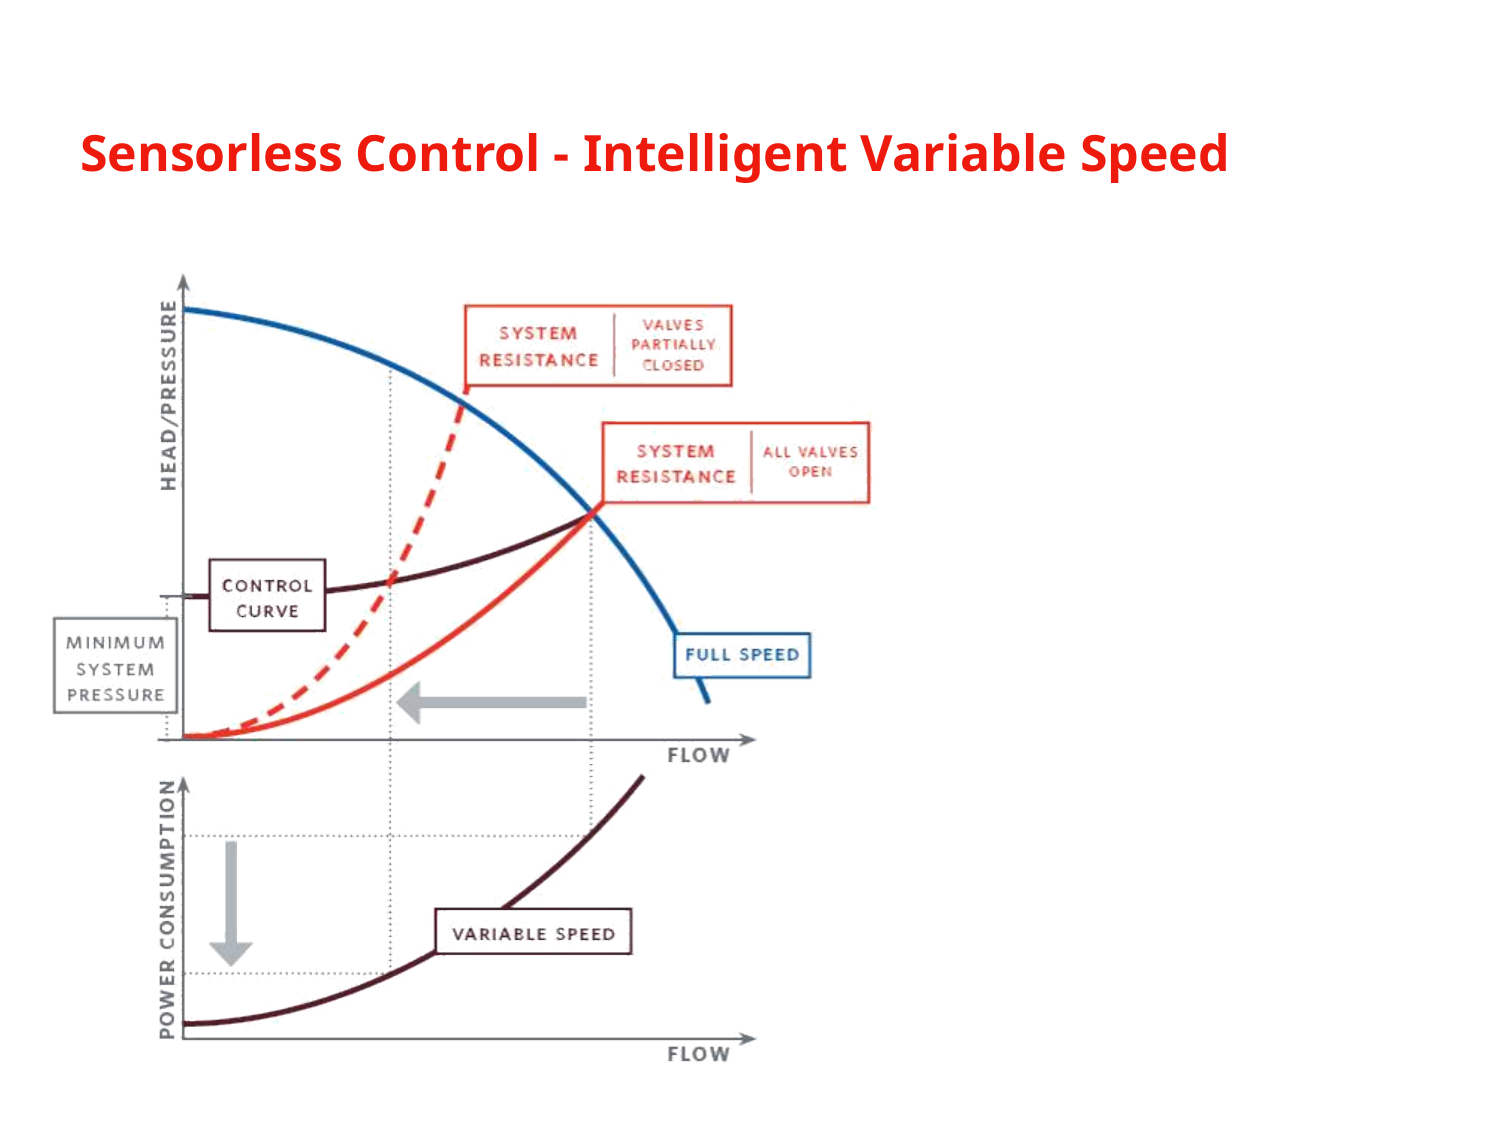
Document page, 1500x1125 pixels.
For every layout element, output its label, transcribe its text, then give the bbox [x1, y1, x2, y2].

picture [40, 263, 900, 1087]
title Sensorless Control - Intelligent Variable Speed [65, 114, 1416, 252]
